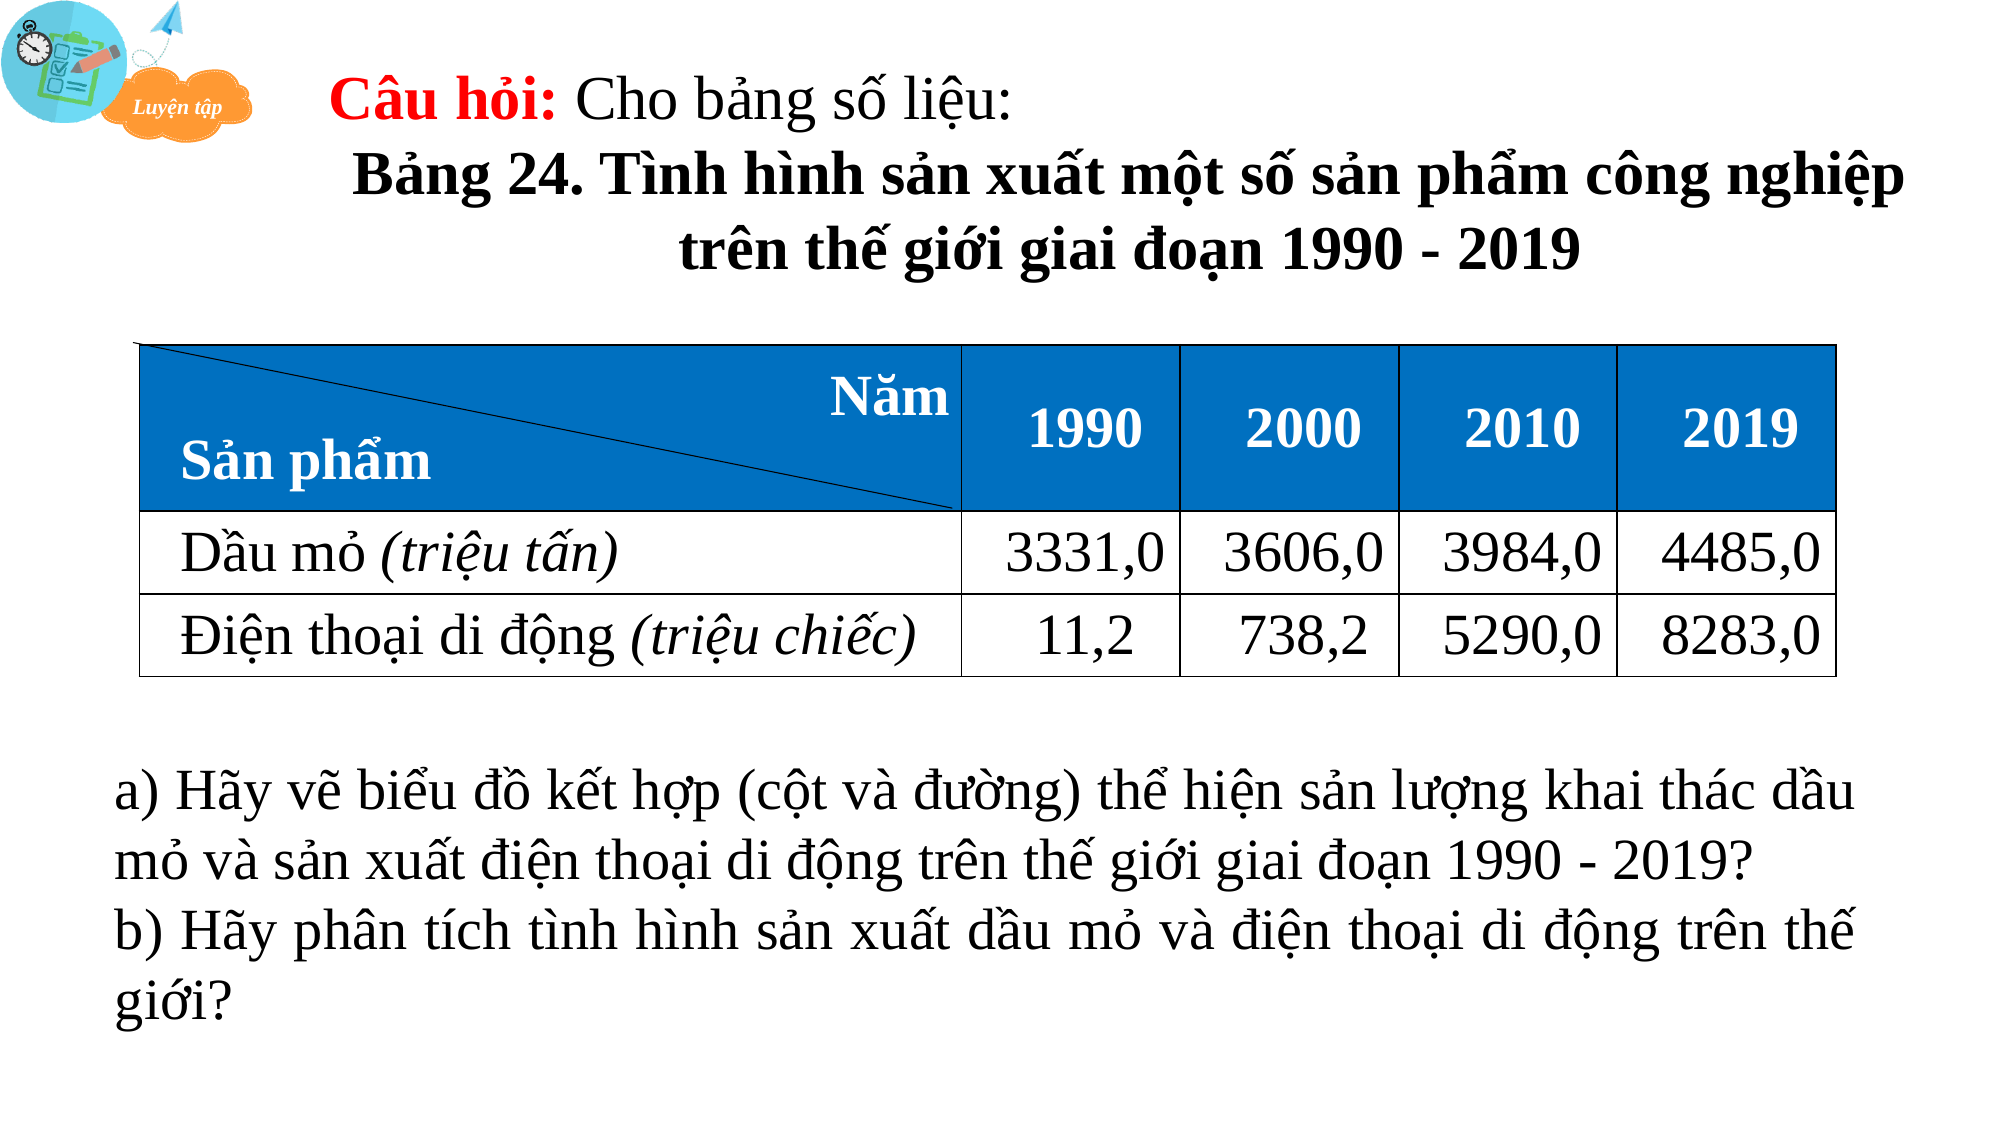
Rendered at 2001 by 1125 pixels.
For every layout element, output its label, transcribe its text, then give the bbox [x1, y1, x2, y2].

table_cell Dầu mỏ (triệu tấn) [140, 512, 961, 593]
table_cell 3984,0 [1400, 512, 1616, 593]
table_cell 3606,0 [1181, 512, 1398, 593]
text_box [0, 0, 253, 143]
table_header 2010 [1400, 346, 1616, 510]
text_box a) Hãy vẽ biểu đồ kết hợp (cột và đường) thể hiện sản lượng khai thác dầu mỏ và sản xuất điện thoại di động trên thế giới giai đoạn 1990 - 2019? b) Hãy phân tích tình hình sản xuất dầu mỏ và điện thoại di động trên thế giới? [100, 743, 1872, 1039]
table_cell 738,2 [1181, 595, 1398, 676]
table_cell 8283,0 [1618, 595, 1835, 676]
table_cell 5290,0 [1400, 595, 1616, 676]
table_cell 11,2 [962, 595, 1179, 676]
table_cell 4485,0 [1618, 512, 1835, 593]
text_box Câu hỏi: Cho bảng số liệu: Bảng 24. Tình hình sản xuất một số sản phẩm công nghiệp trên thế giới giai đoạn 1990 - 2019 [313, 49, 1948, 290]
table_header 1990 [962, 346, 1179, 510]
table_cell 3331,0 [962, 512, 1179, 593]
table_header Năm Sản phẩm [140, 346, 961, 510]
table_cell Điện thoại di động (triệu chiếc) [140, 595, 961, 676]
table_header 2000 [1181, 346, 1398, 510]
table_header 2019 [1618, 346, 1835, 510]
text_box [133, 342, 953, 509]
